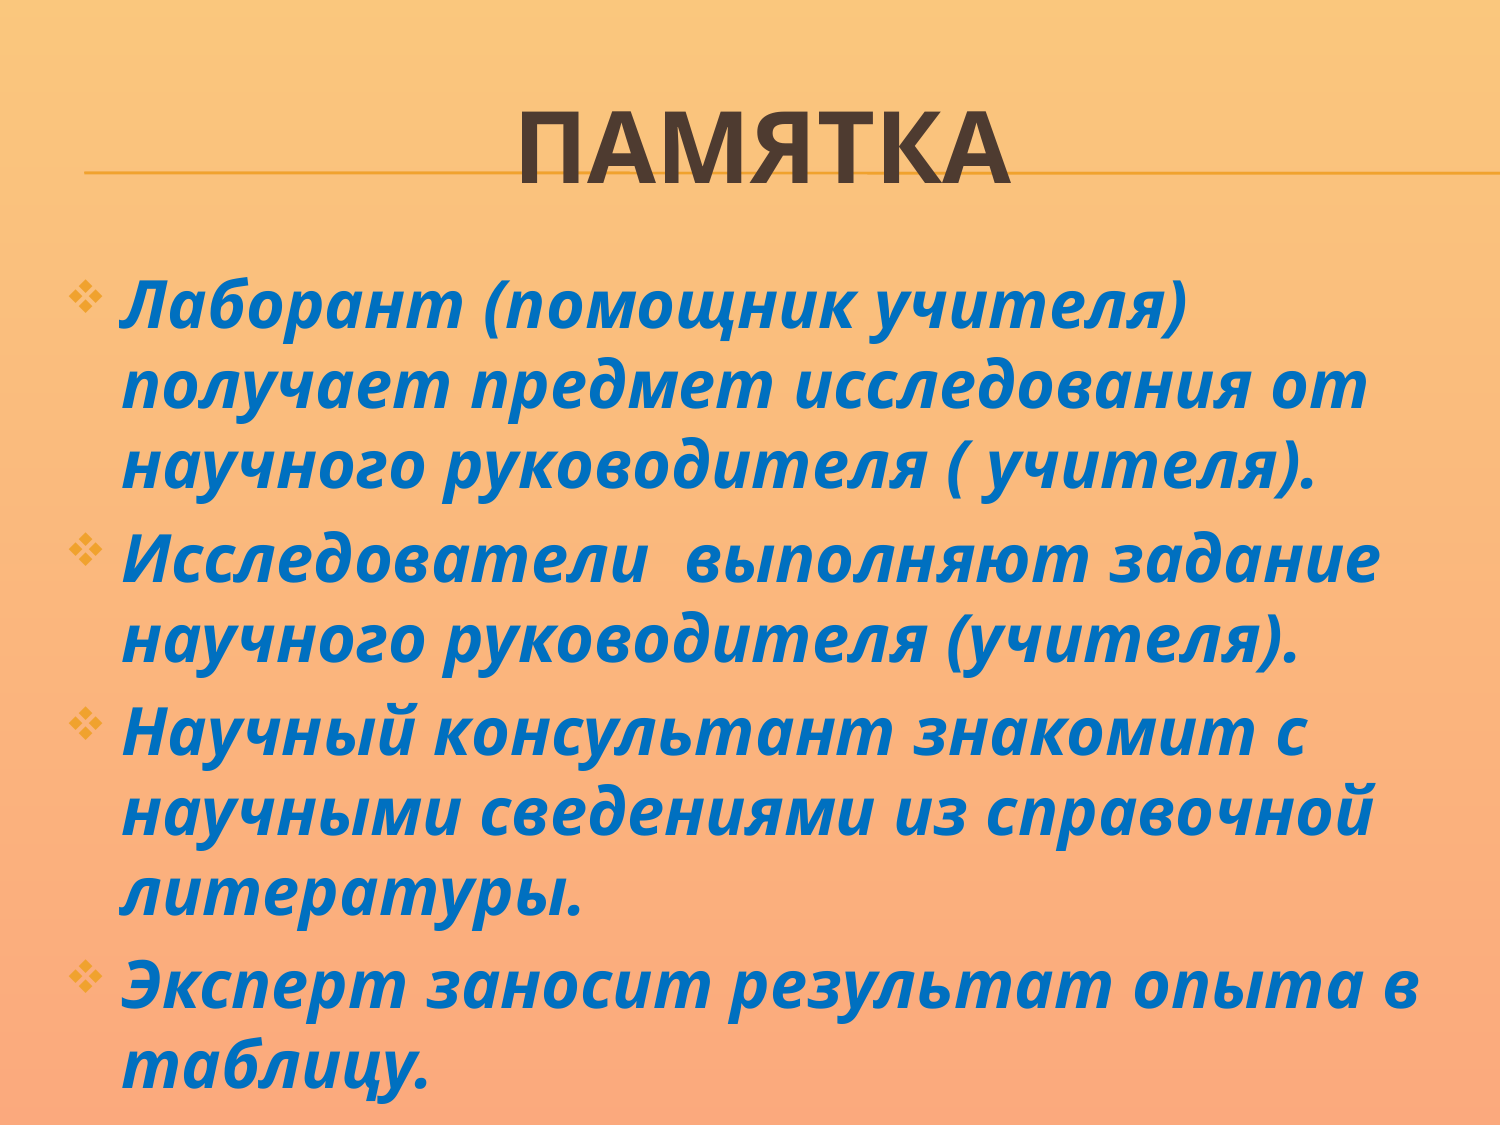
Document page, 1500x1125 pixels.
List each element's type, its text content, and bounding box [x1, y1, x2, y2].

title Памятка [50, 75, 1475, 213]
list Лаборант (помощник учителя) получает предмет исследования от научного руководителя ( учителя). Исследователи выполняют задание научного руководителя (учителя). Научный консультант знакомит с научными сведениями из справочной литературы. Эксперт заносит результат опыта в таблицу. [50, 254, 1475, 998]
